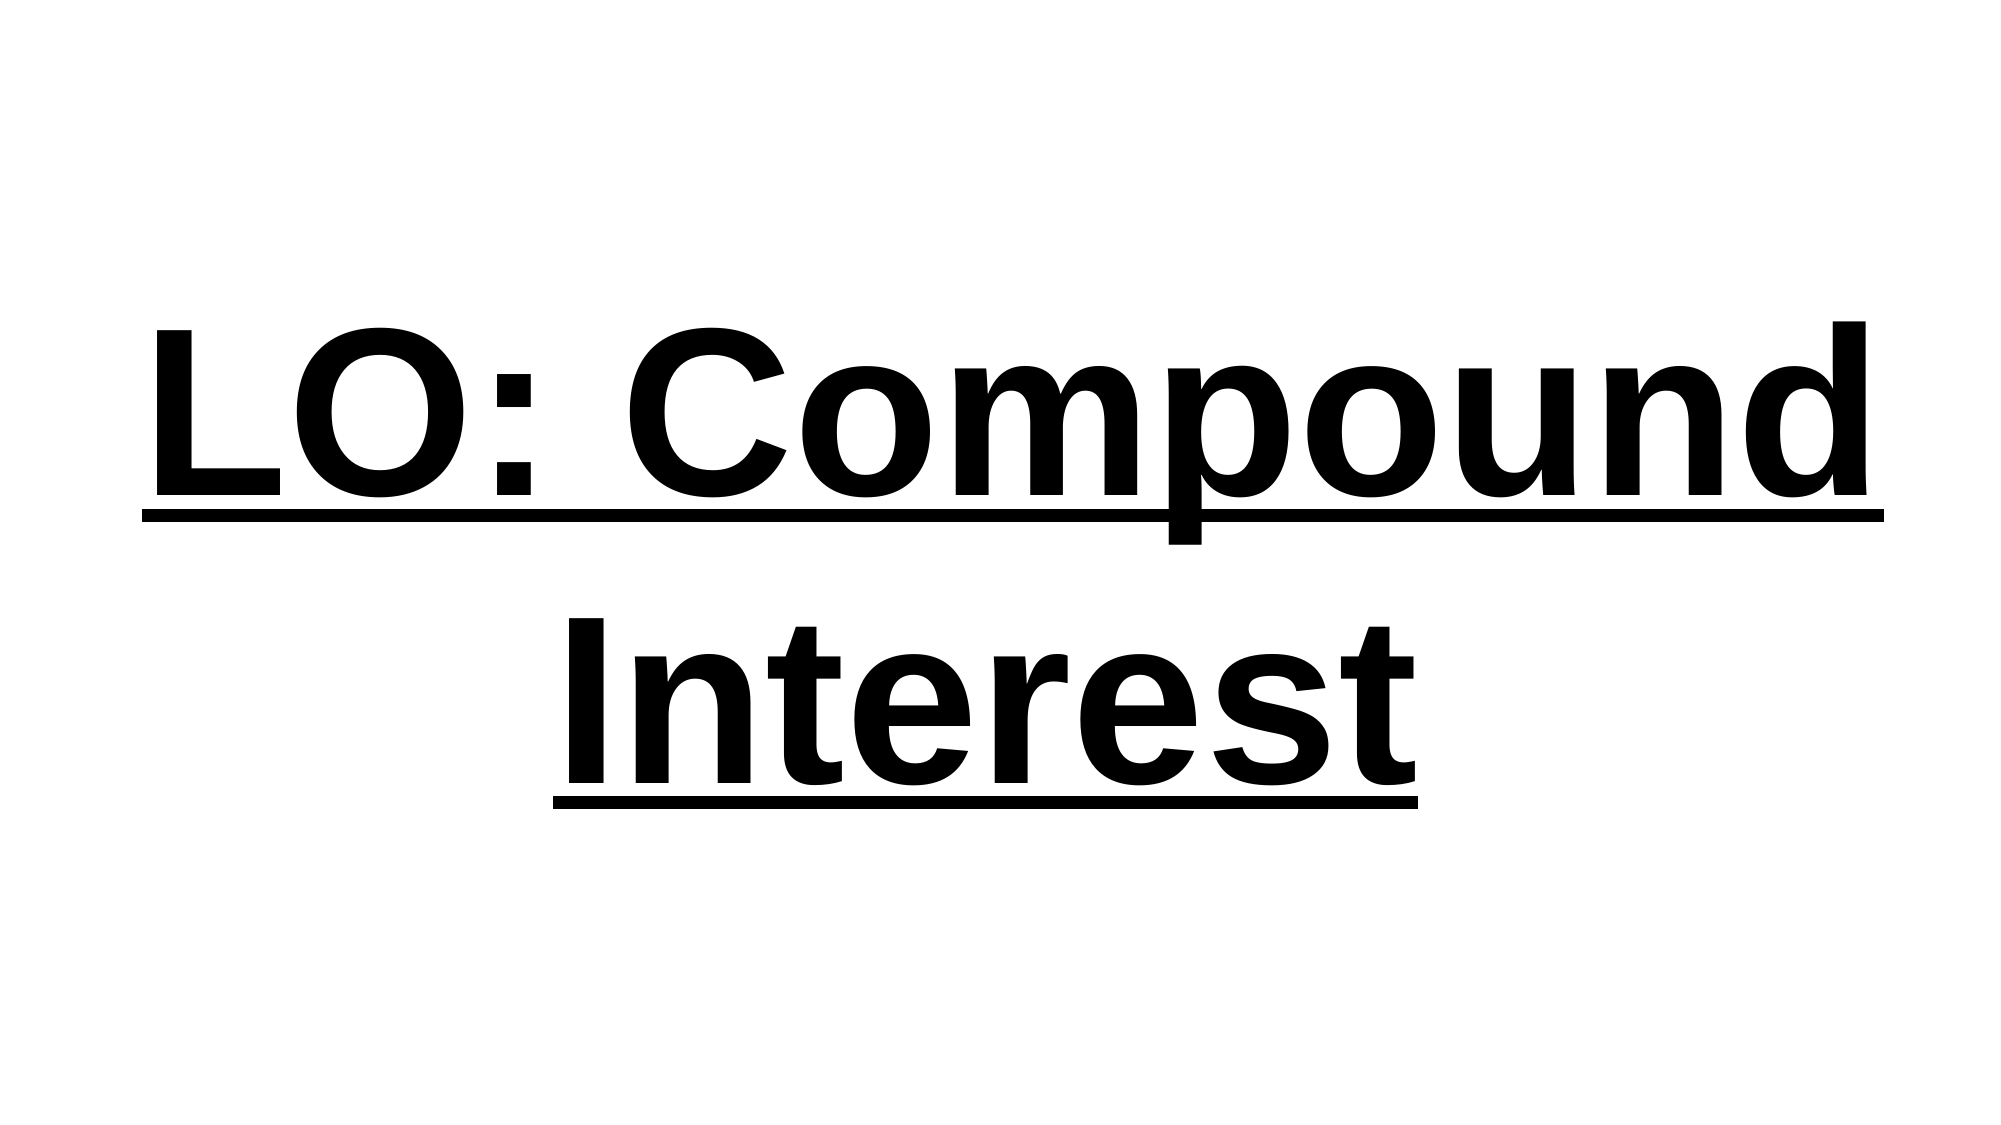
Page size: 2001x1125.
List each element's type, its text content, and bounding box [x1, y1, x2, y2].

text_box LO: Compound Interest [122, 248, 1904, 839]
